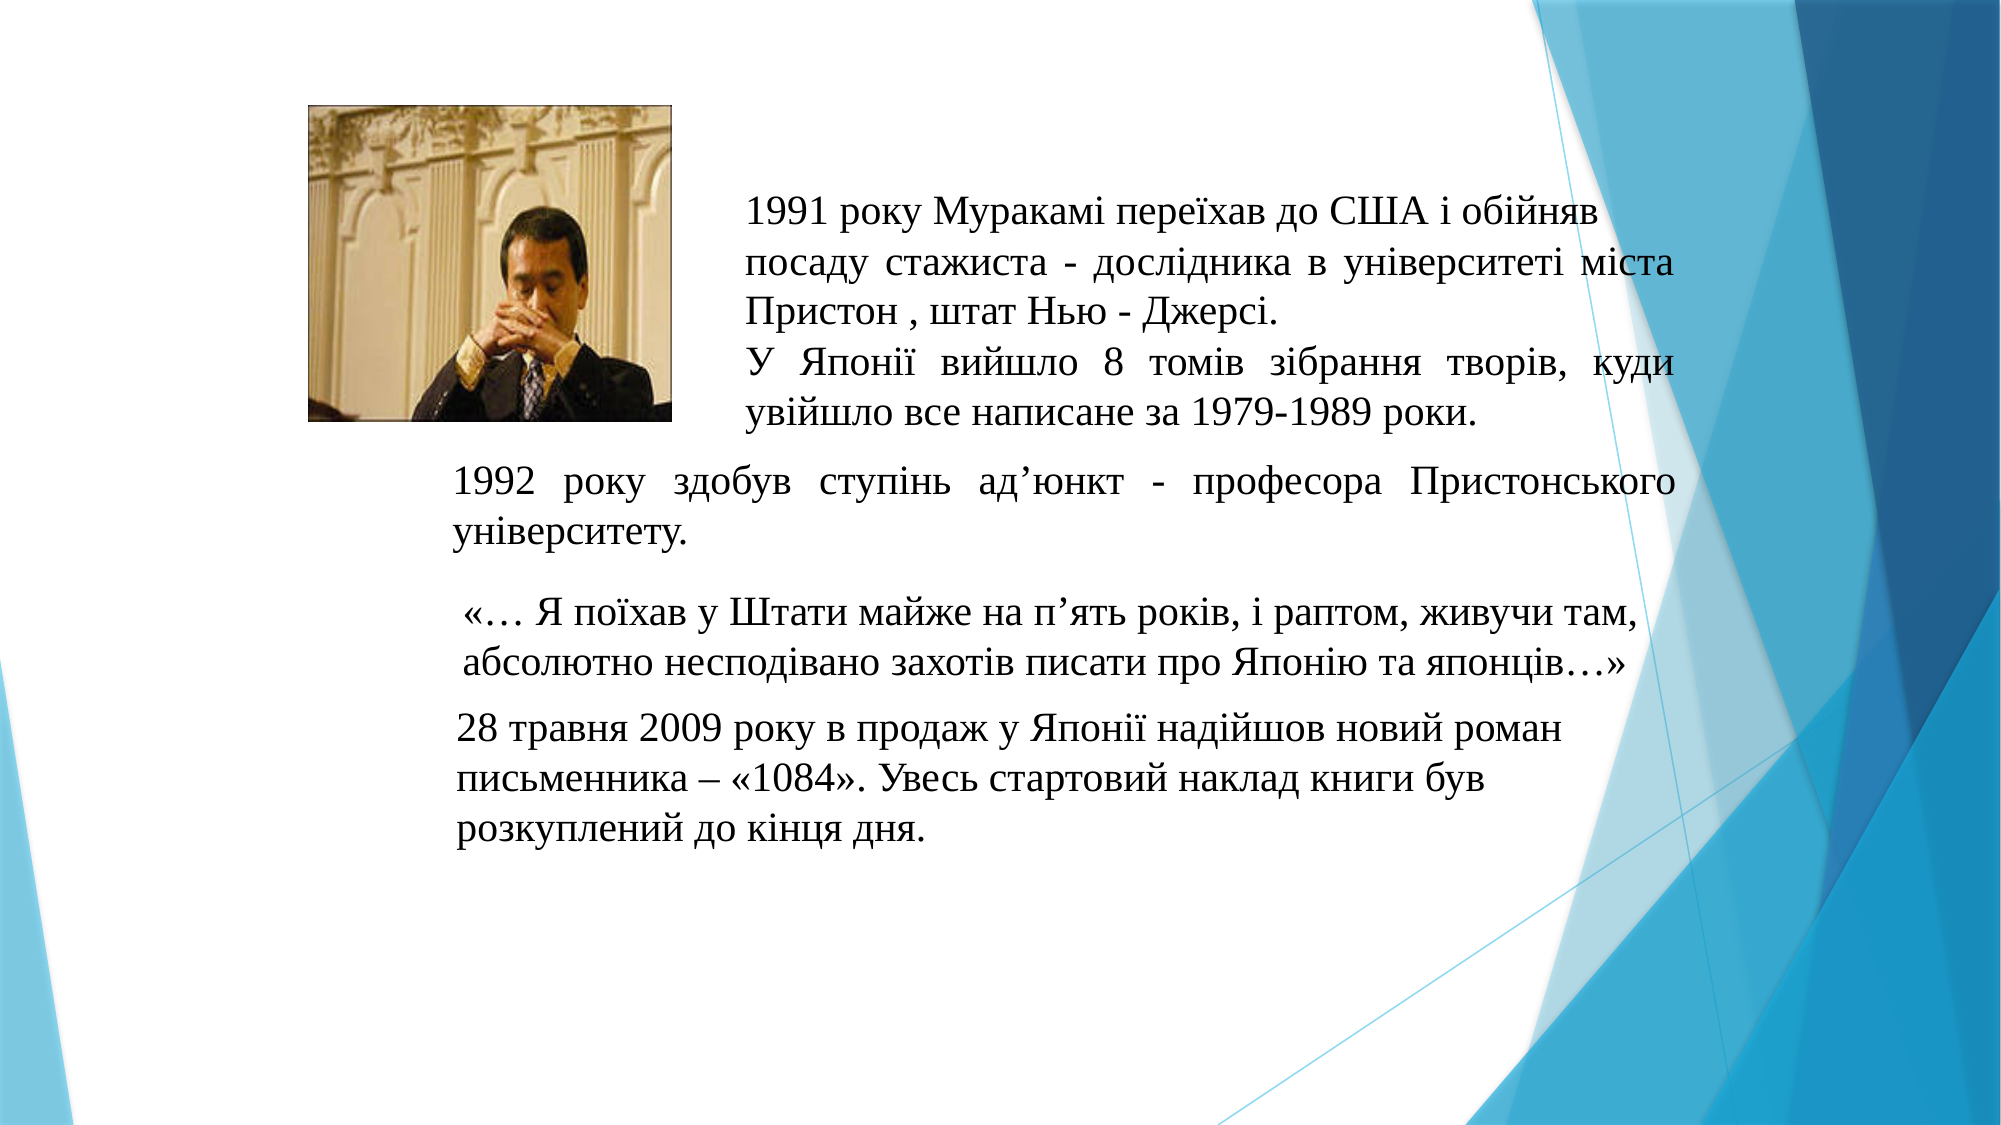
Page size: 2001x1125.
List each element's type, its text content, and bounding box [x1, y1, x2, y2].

picture [308, 104, 673, 423]
text_box 28 травня 2009 року в продаж у Японії надійшов новий роман письменника – «1084». Увесь стартовий наклад книги був розкуплений до кінця дня. [441, 692, 1588, 858]
text_box 1991 року Муракамі переїхав до США і обійняв посаду стажиста - дослідника в університеті міста Пристон , штат Нью - Джерсі. У Японії вийшло 8 томів зібрання творів, куди увійшло все написане за 1979-1989 роки. [730, 175, 1690, 441]
text_box «… Я поїхав у Штати майже на п’ять років, і раптом, живучи там, абсолютно несподівано захотів писати про Японію та японців…» [447, 576, 1654, 692]
text_box 1992 року здобув ступінь ад’юнкт - професора Пристонського університету. [437, 445, 1692, 561]
